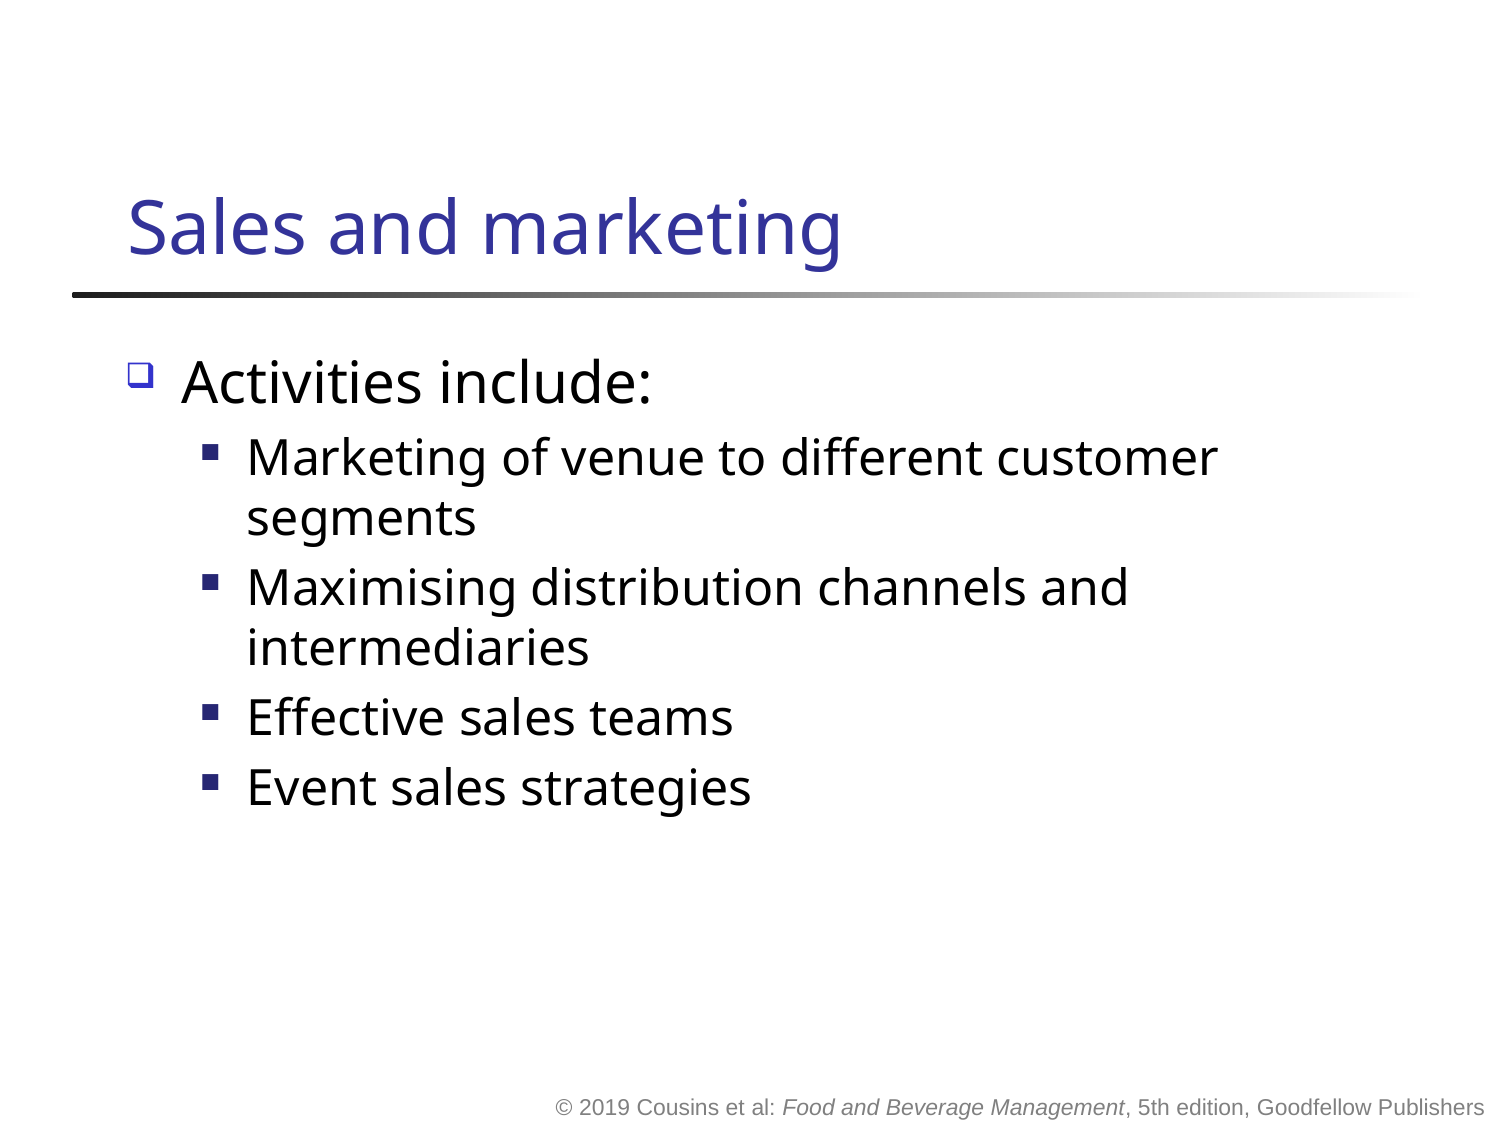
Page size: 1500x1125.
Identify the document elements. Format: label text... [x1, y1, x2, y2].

title Sales and marketing [112, 90, 1391, 278]
list Activities include: Marketing of venue to different customer segments Maximising distribution channels and intermediaries Effective sales teams Event sales strategies [109, 338, 1385, 1014]
